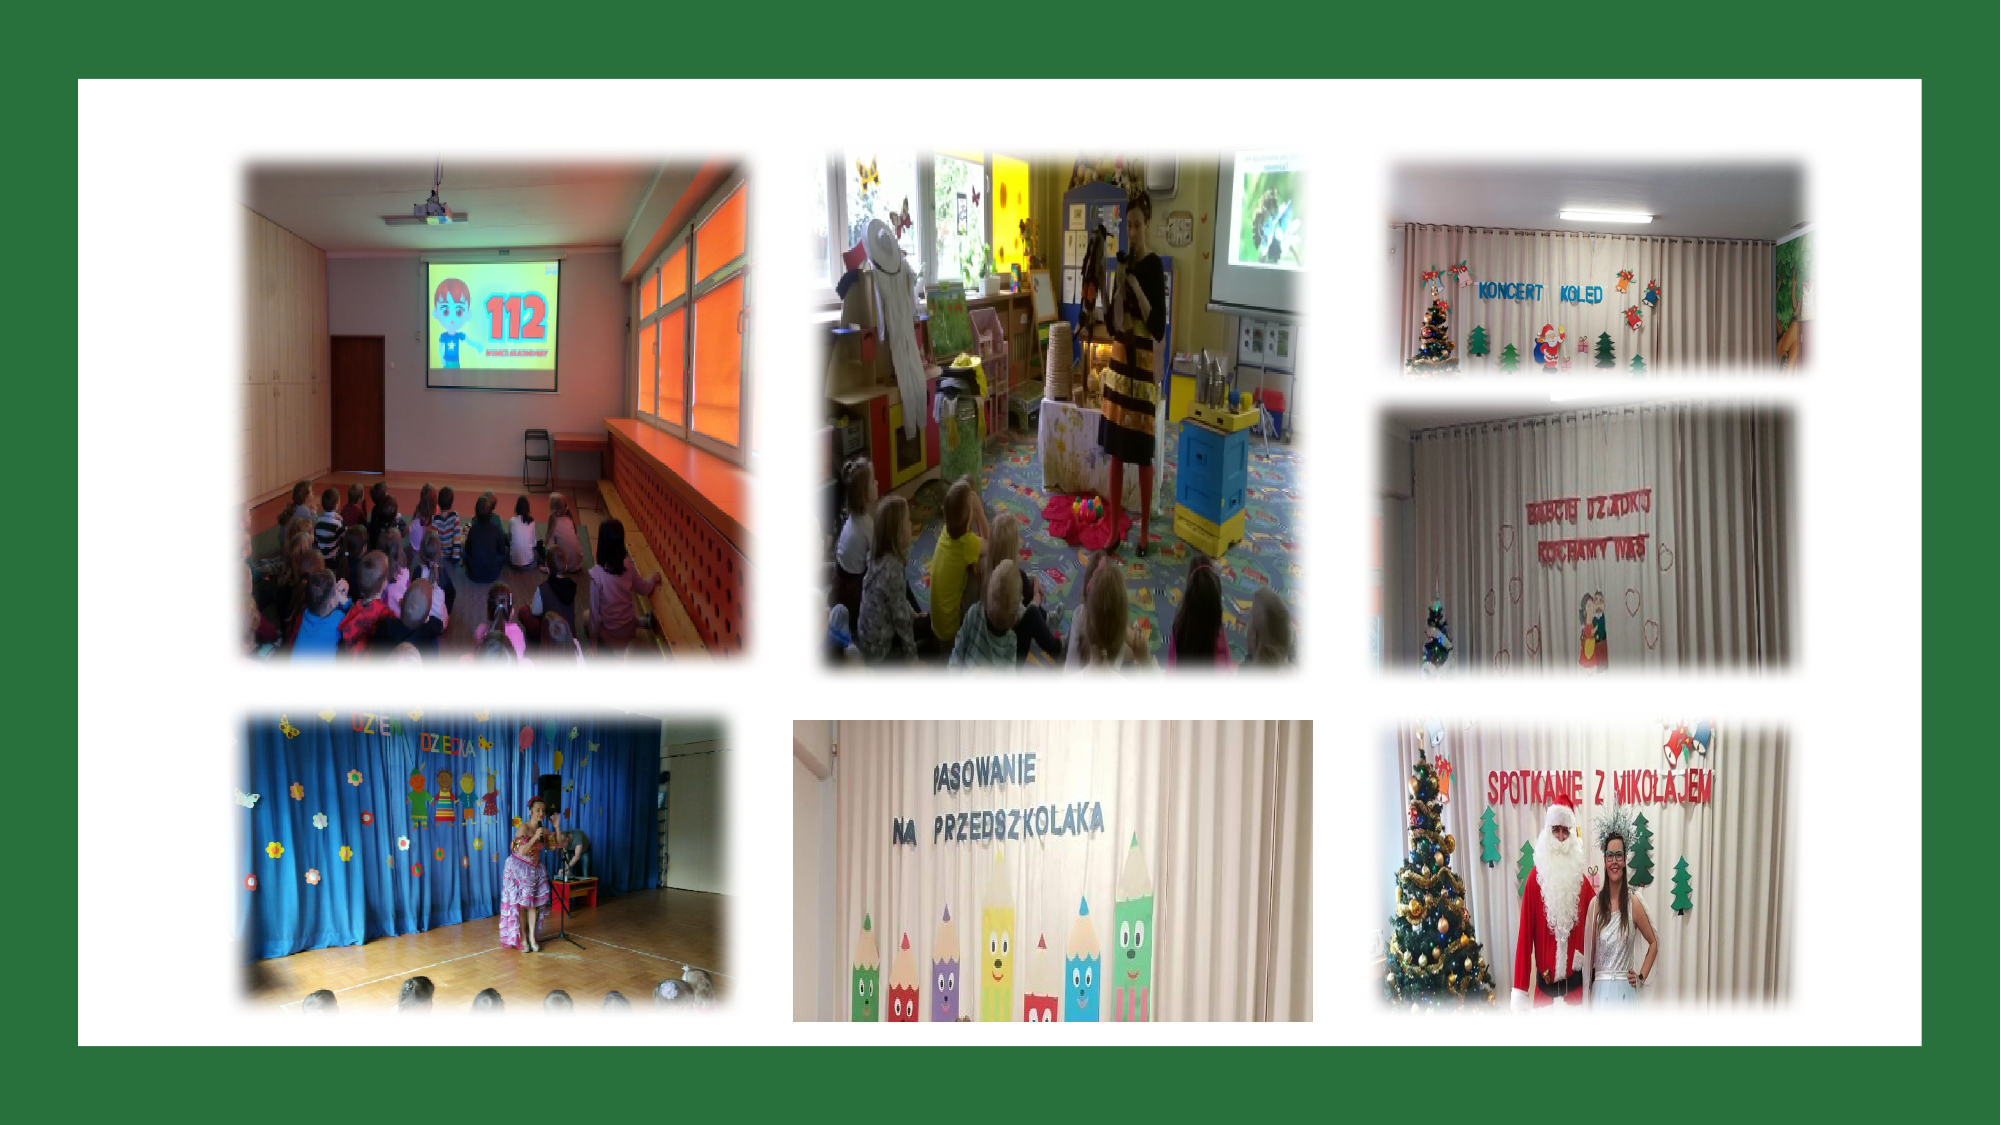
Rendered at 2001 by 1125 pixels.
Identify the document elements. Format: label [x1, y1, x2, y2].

picture [225, 700, 745, 1019]
picture [806, 144, 1313, 685]
text_box [0, 0, 2000, 1125]
picture [1361, 388, 1812, 686]
picture [1366, 712, 1807, 1019]
text_box [77, 78, 1923, 1047]
picture [1372, 144, 1823, 385]
list [224, 144, 764, 673]
picture [793, 720, 1313, 1022]
